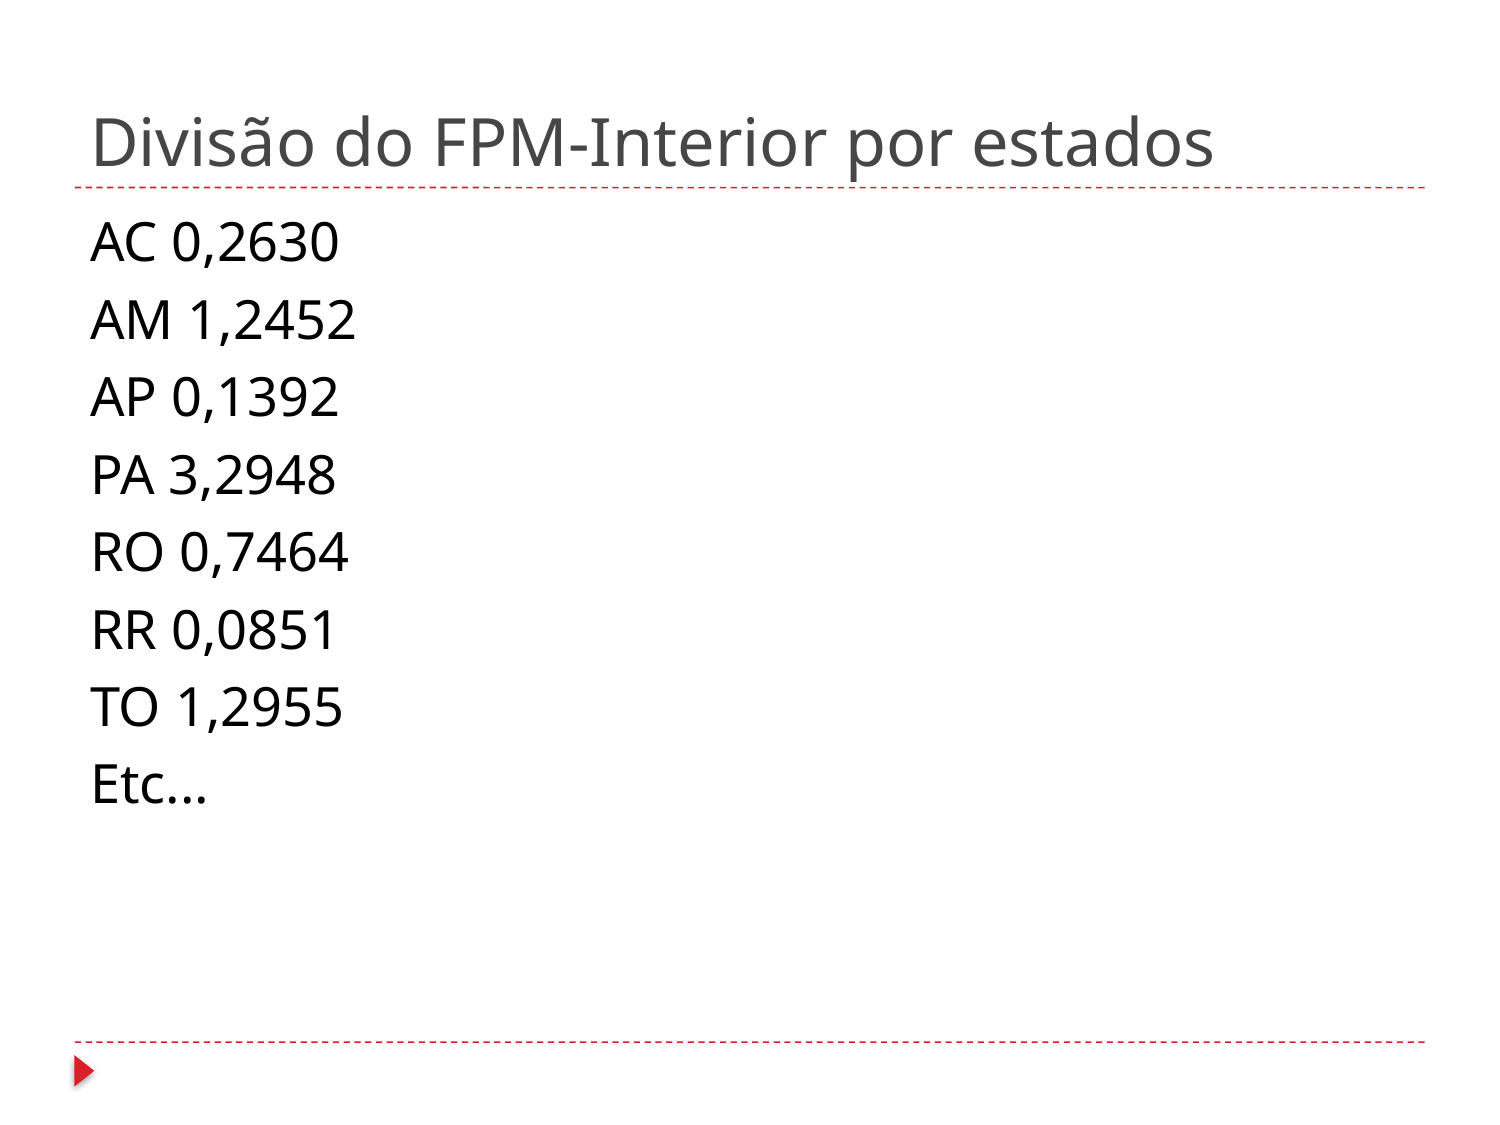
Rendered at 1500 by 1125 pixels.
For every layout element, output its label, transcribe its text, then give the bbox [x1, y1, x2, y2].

title Divisão do FPM-Interior por estados [75, 24, 1425, 188]
list AC 0,2630 AM 1,2452 AP 0,1392 PA 3,2948 RO 0,7464 RR 0,0851 TO 1,2955 Etc... [75, 200, 1425, 1010]
